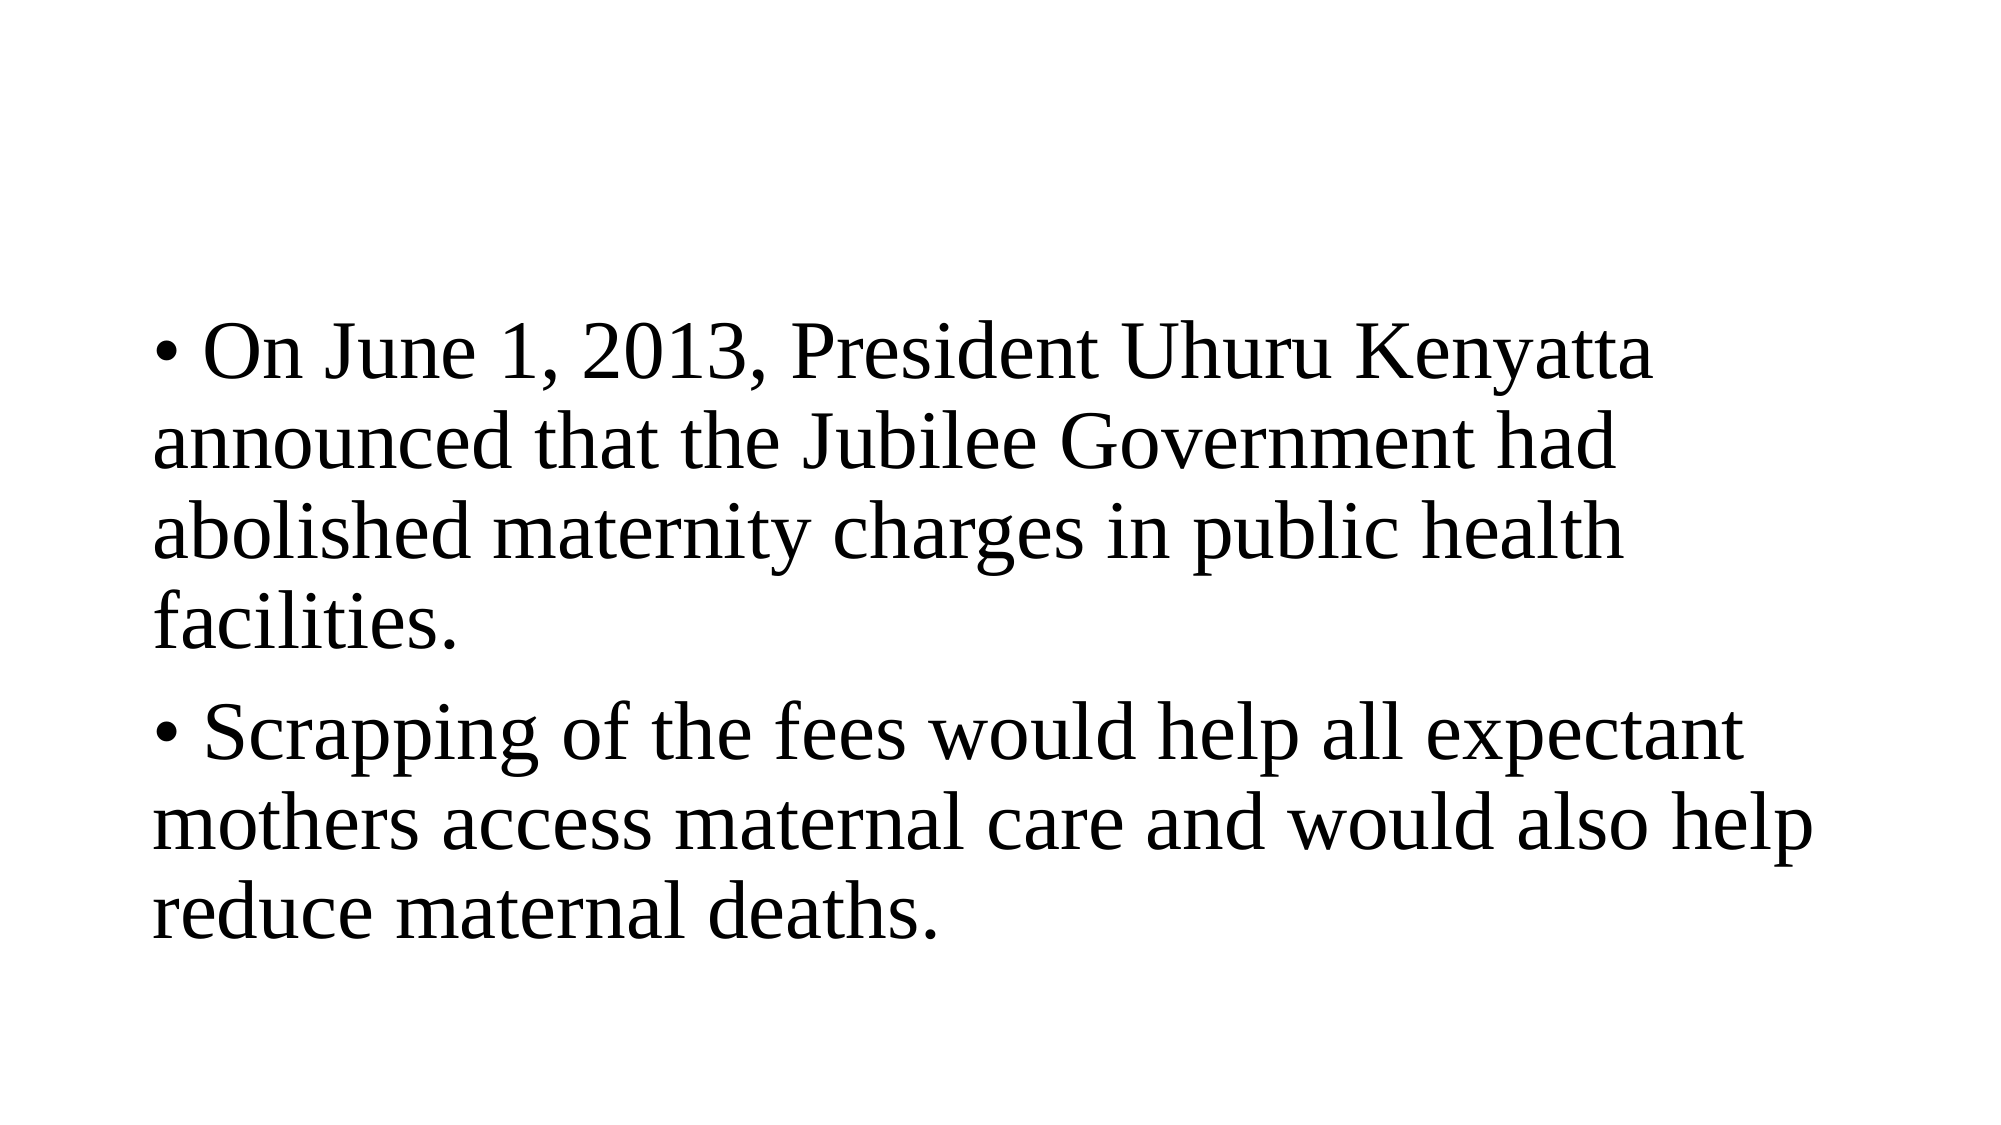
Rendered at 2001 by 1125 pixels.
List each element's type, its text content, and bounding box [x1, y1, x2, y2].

list • On June 1, 2013, President Uhuru Kenyatta announced that the Jubilee Government had abolished maternity charges in public health facilities. • Scrapping of the fees would help all expectant mothers access maternal care and would also help reduce maternal deaths. [137, 299, 1863, 1014]
